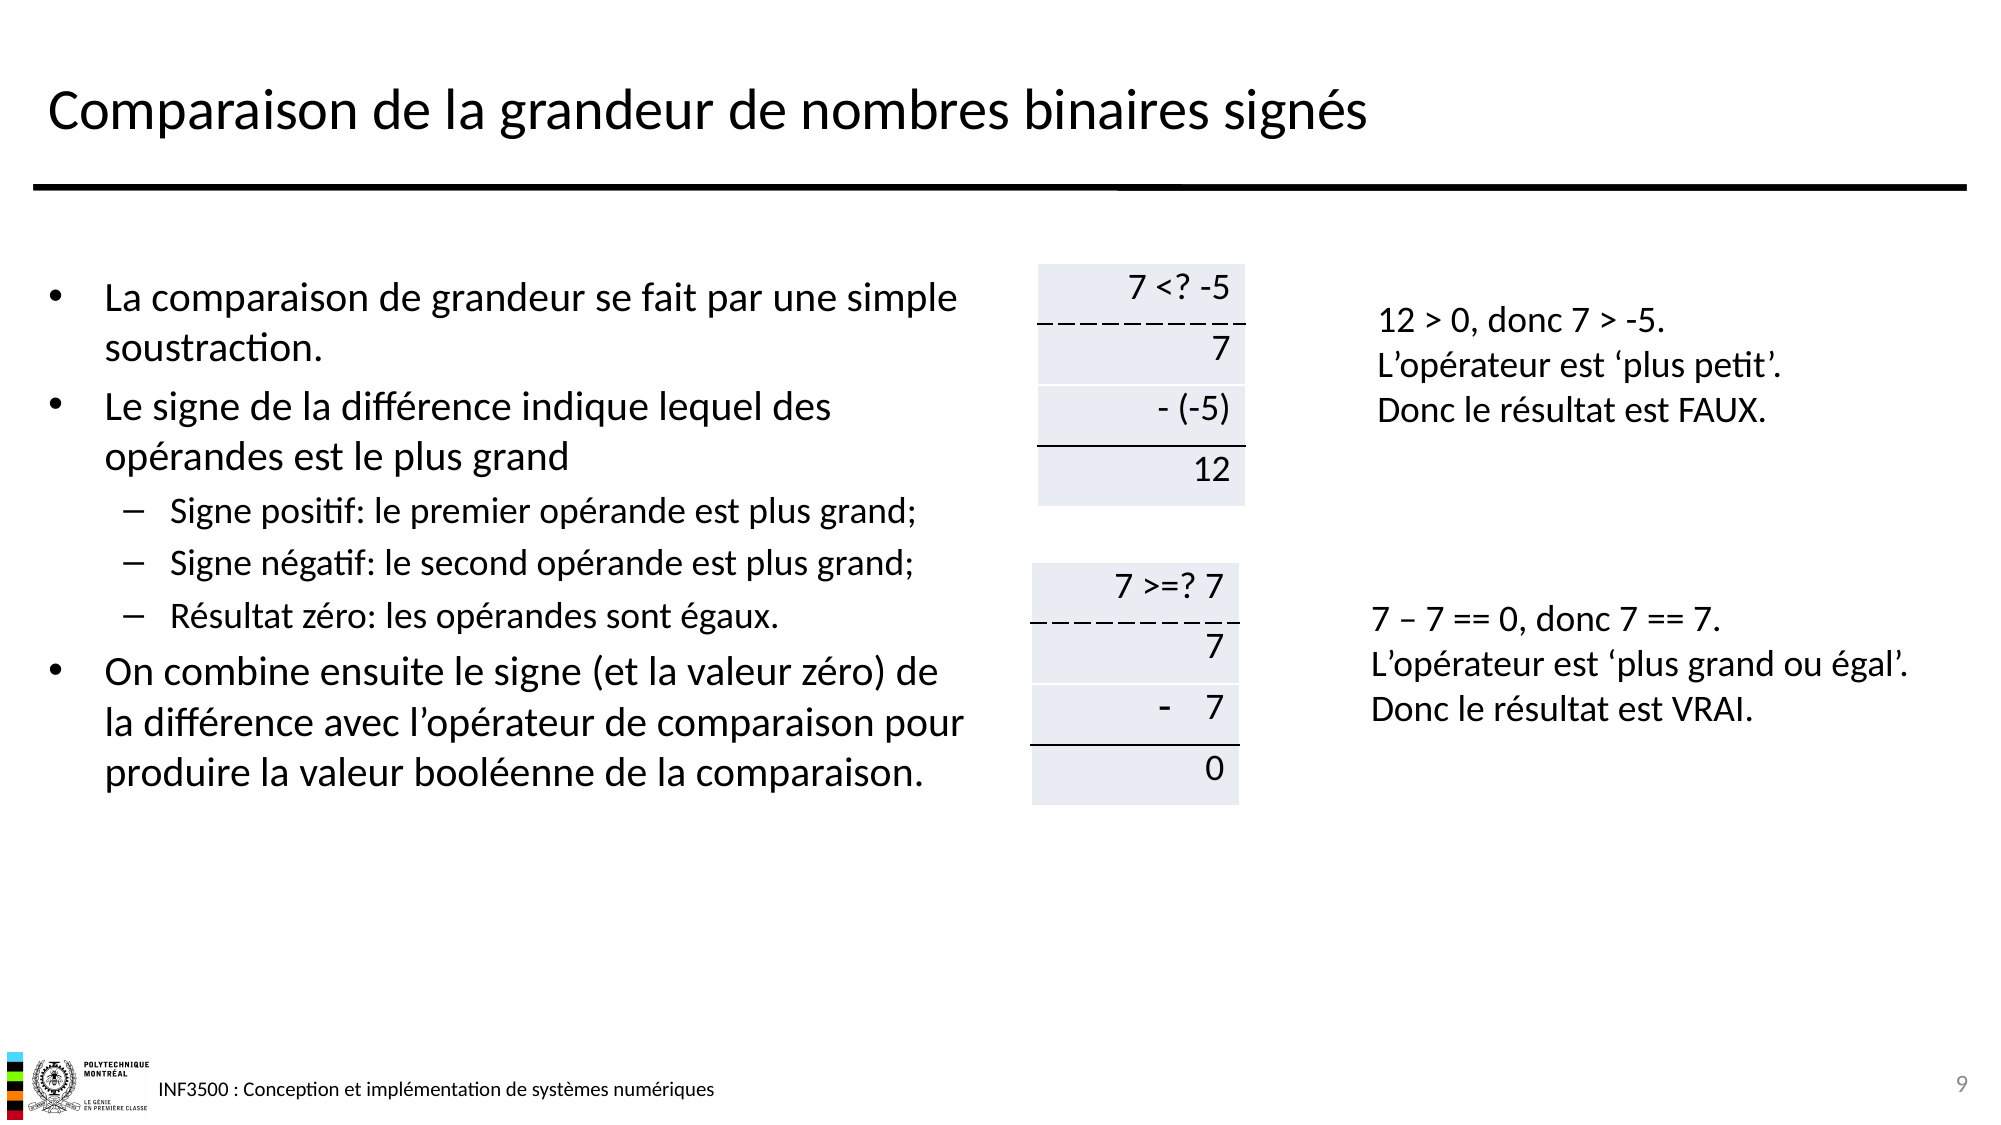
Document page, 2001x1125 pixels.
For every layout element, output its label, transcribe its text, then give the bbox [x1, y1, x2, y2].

table_cell 0 [1032, 746, 1239, 805]
slide_number 9 [1883, 1052, 1984, 1113]
title Comparaison de la grandeur de nombres binaires signés [33, 24, 1967, 188]
table_header 7 <? -5 [1038, 264, 1245, 324]
text_box 7 – 7 == 0, donc 7 == 7. L’opérateur est ‘plus grand ou égal’. Donc le résultat est VRAI. [1356, 586, 1975, 737]
text_box 12 > 0, donc 7 > -5. L’opérateur est ‘plus petit’. Donc le résultat est FAUX. [1362, 287, 1950, 438]
table_cell 7 [1032, 623, 1239, 683]
list La comparaison de grandeur se fait par une simple soustraction. Le signe de la différence indique lequel des opérandes est le plus grand Signe positif: le premier opérande est plus grand; Signe négatif: le second opérande est plus grand; Résultat zéro: les opérandes sont égaux. On combine ensuite le signe (et la valeur zéro) de la différence avec l’opérateur de comparaison pour produire la valeur booléenne de la comparaison. [33, 262, 984, 1026]
picture [7, 1052, 149, 1120]
table_cell - (-5) [1038, 386, 1245, 445]
table_header 7 >=? 7 [1032, 563, 1239, 623]
table_cell 7 [1038, 324, 1245, 384]
table_cell 7 [1032, 685, 1239, 744]
table_cell 12 [1038, 447, 1245, 506]
